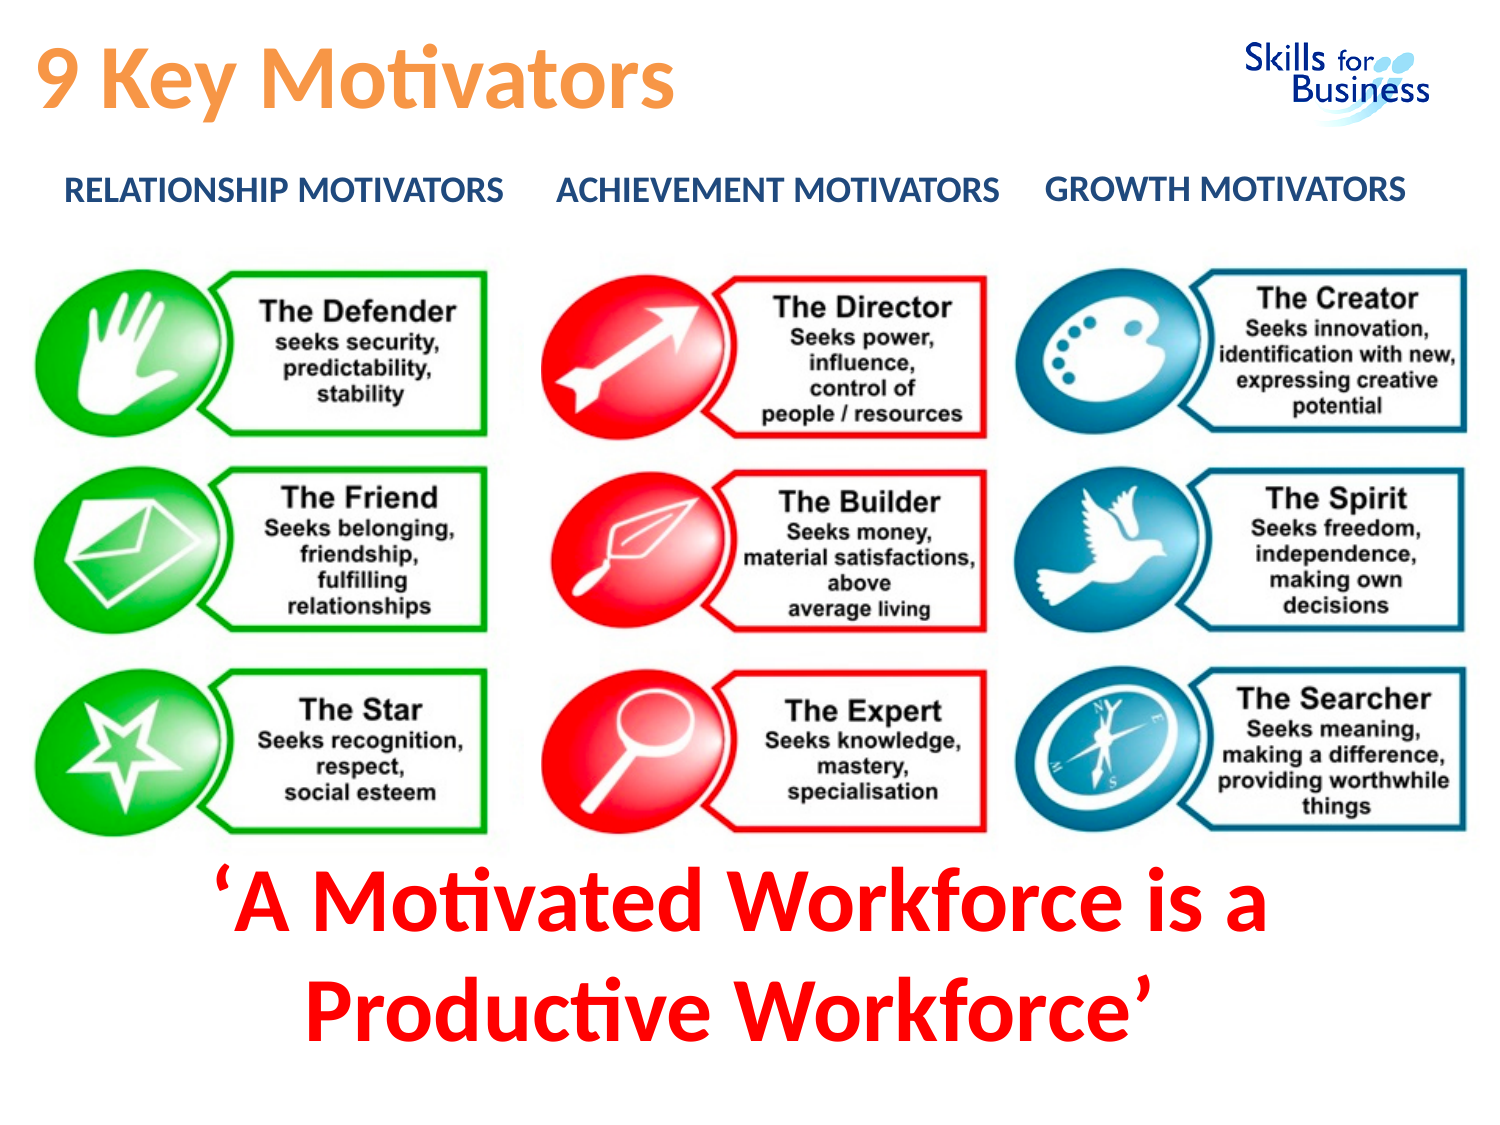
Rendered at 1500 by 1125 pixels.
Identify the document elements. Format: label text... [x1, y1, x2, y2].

text_box ACHIEVEMENT MOTIVATORS [541, 157, 1034, 218]
text_box ‘A Motivated Workforce is a Productive Workforce’ [0, 832, 1482, 1067]
text_box 9 Key Motivators [18, 9, 1500, 135]
text_box RELATIONSHIP MOTIVATORS [49, 157, 541, 218]
picture [541, 244, 1483, 859]
picture [27, 246, 525, 881]
picture [1245, 42, 1429, 127]
text_box GROWTH MOTIVATORS [1030, 156, 1451, 216]
